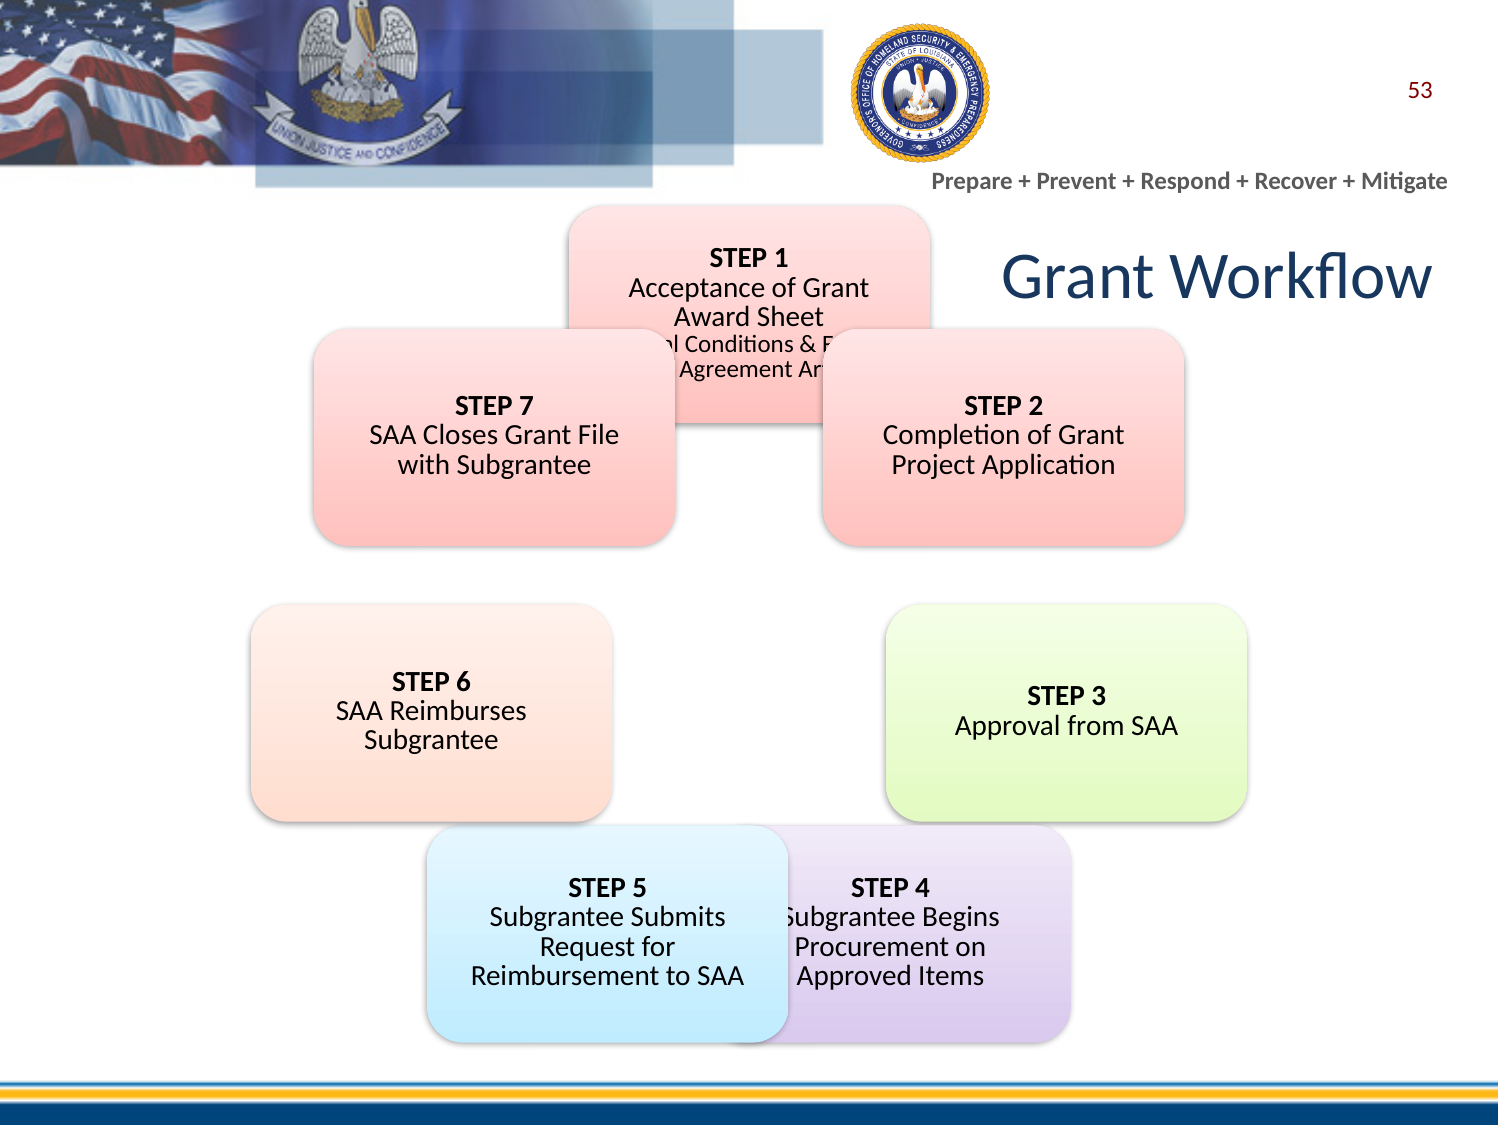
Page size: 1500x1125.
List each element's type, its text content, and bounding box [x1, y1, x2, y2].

picture [0, 0, 1498, 1125]
slide_number 53 [845, 31, 1448, 147]
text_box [26, 206, 1473, 1076]
